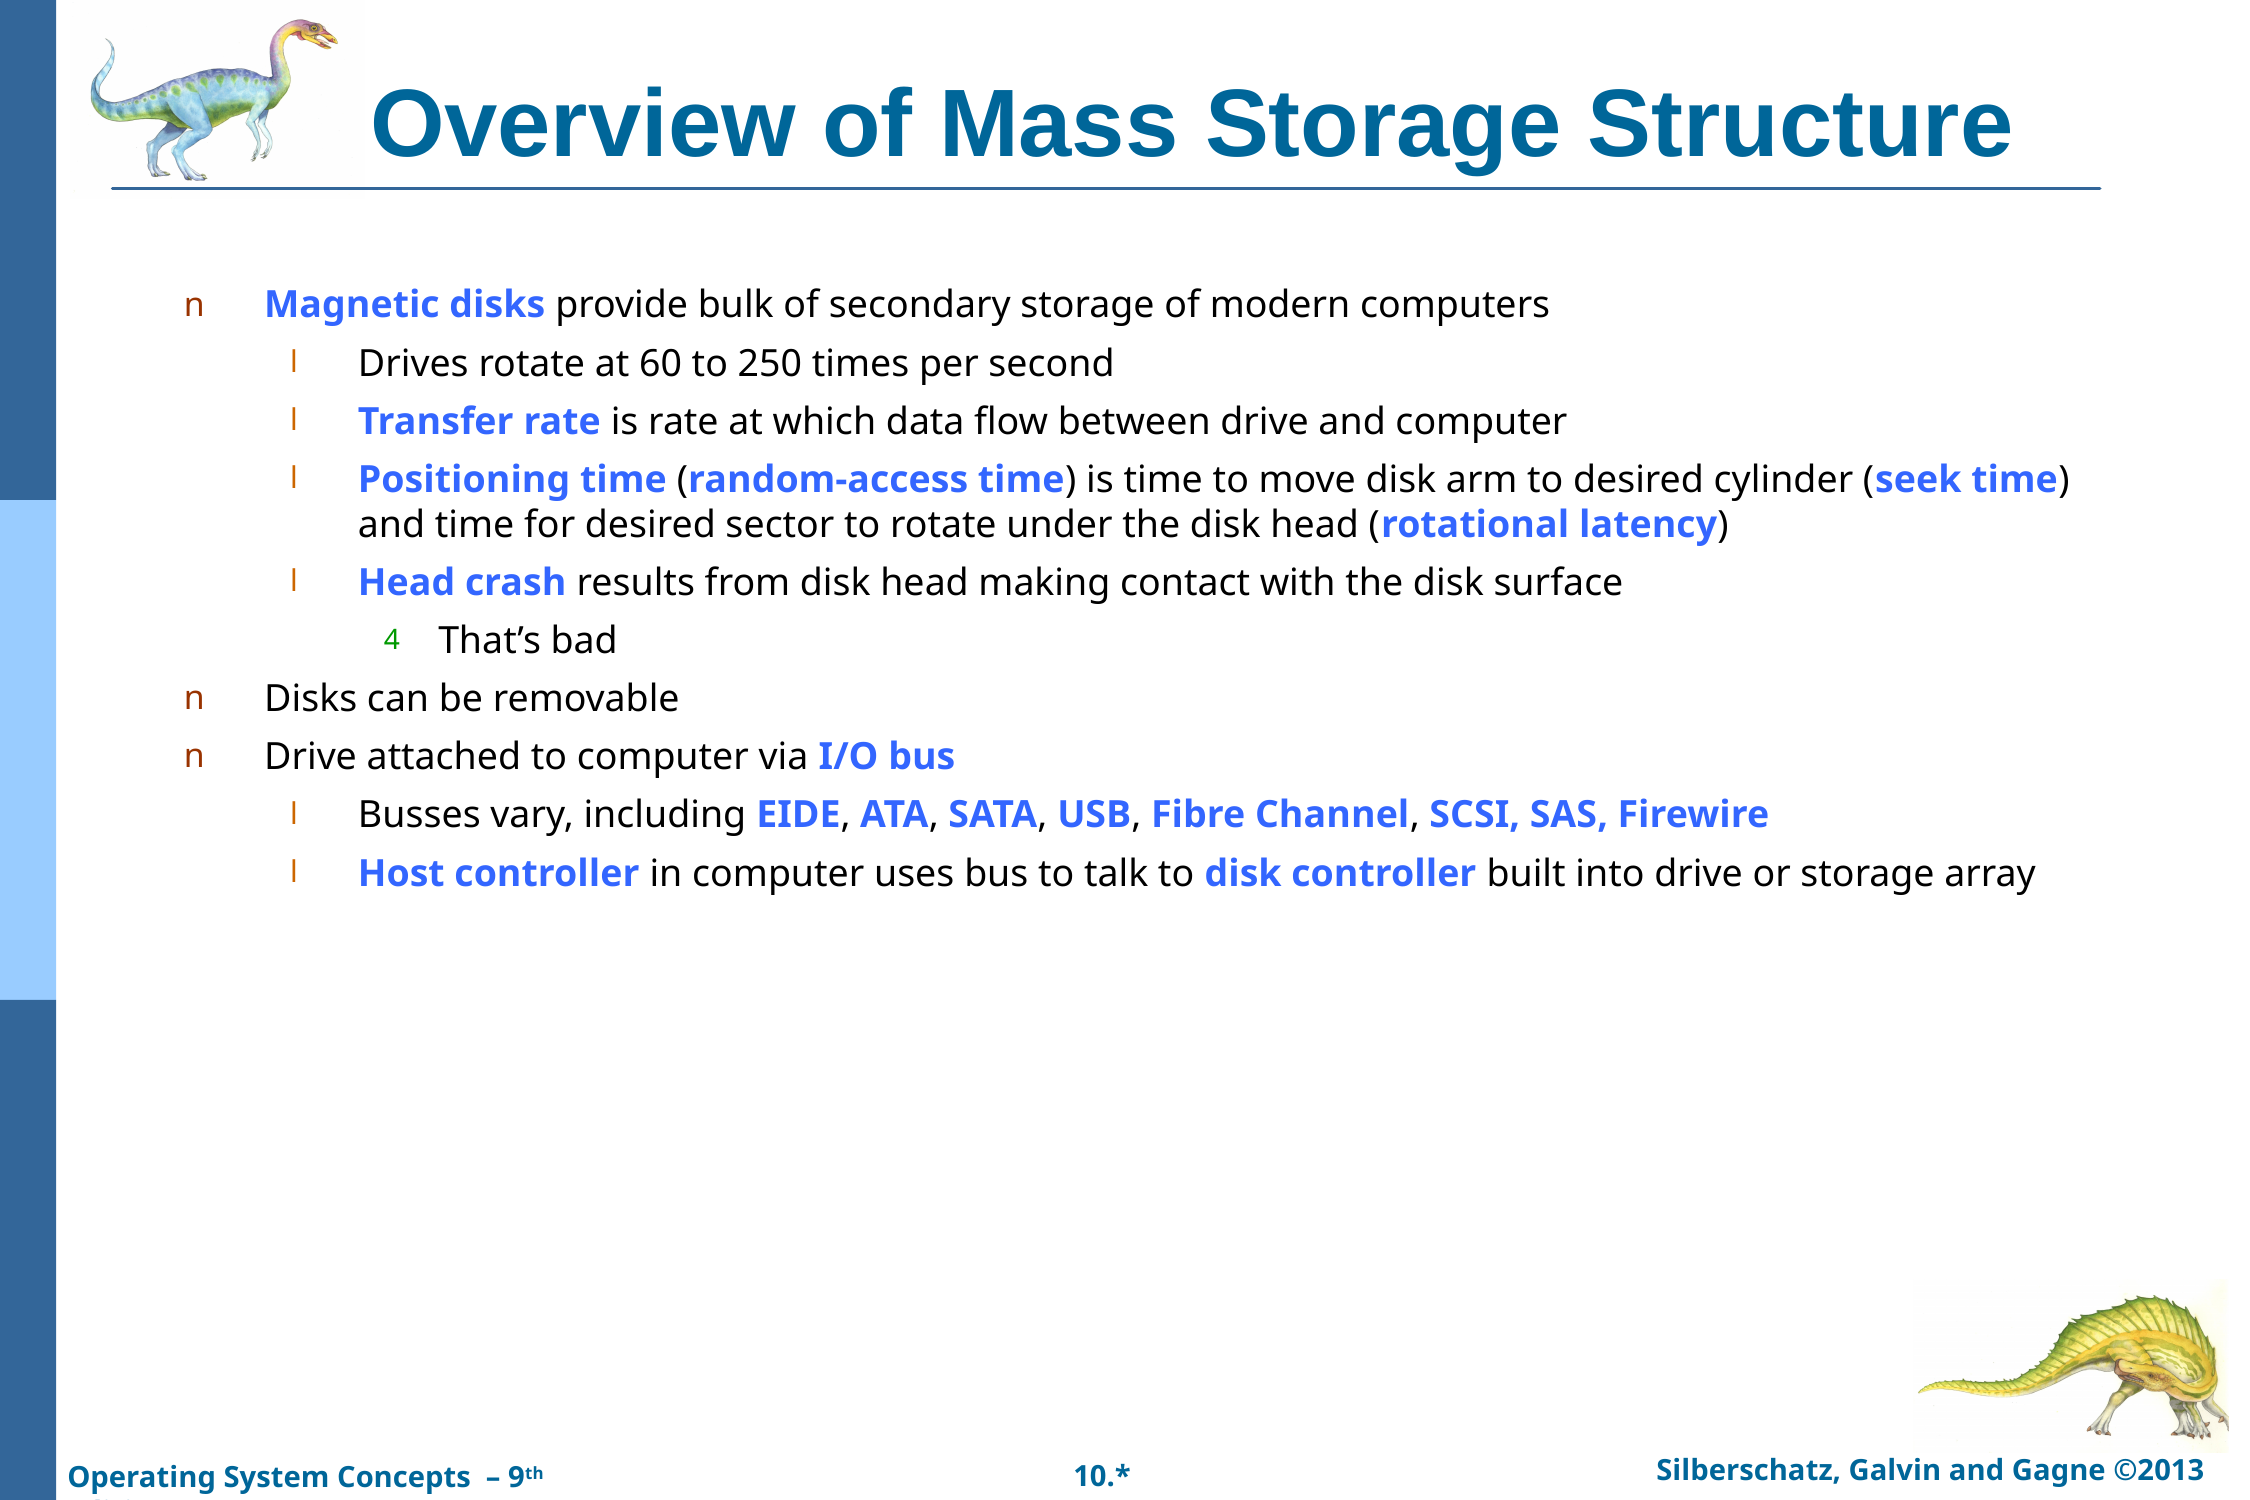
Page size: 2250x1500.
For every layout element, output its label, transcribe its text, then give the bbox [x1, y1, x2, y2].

picture [1913, 1279, 2229, 1453]
title Overview of Mass Storage Structure [246, 60, 2138, 187]
list Magnetic disks provide bulk of secondary storage of modern computers Drives rotate at 60 to 250 times per second Transfer rate is rate at which data flow between drive and computer Positioning time (random-access time) is time to move disk arm to desired cylinder (seek time) and time for desired sector to rotate under the disk head (rotational latency) Head crash results from disk head making contact with the disk surface That’s bad Disks can be removable Drive attached to computer via I/O bus Busses vary, including EIDE, ATA, SATA, USB, Fibre Channel, SCSI, SAS, Firewire Host controller in computer uses bus to talk to disk controller built into drive or storage array [162, 269, 2131, 1423]
picture [70, 0, 365, 199]
